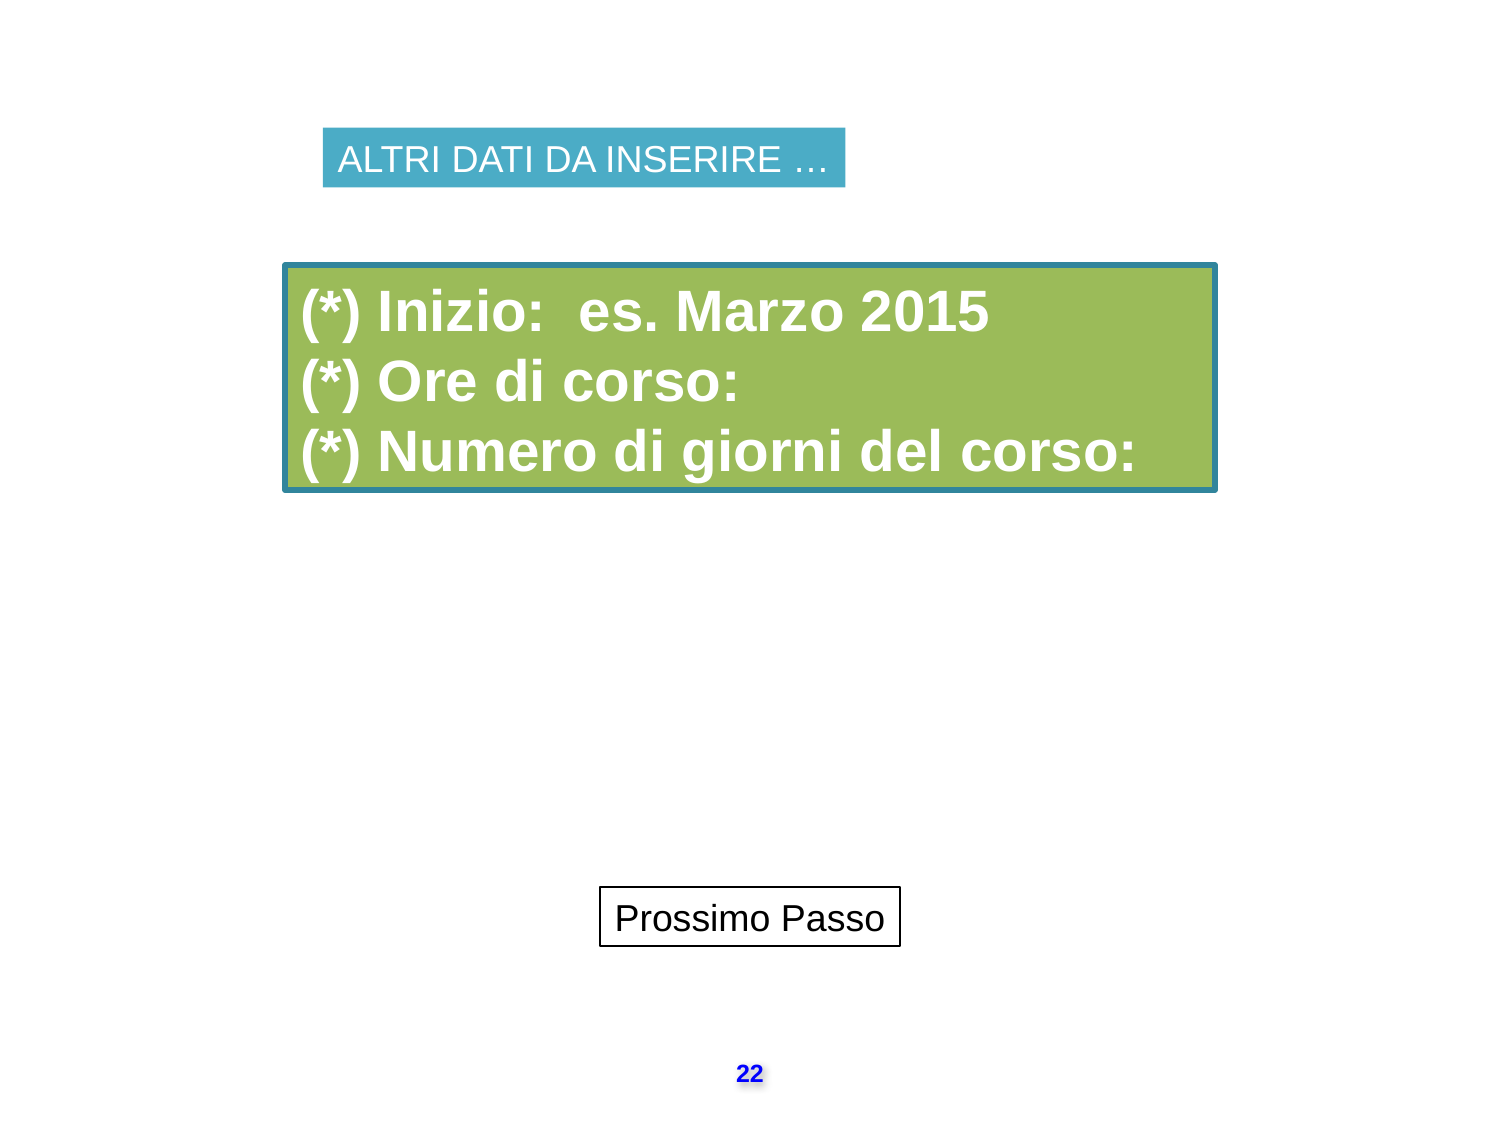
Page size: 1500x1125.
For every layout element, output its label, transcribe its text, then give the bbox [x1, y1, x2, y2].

text_box ALTRI DATI DA INSERIRE … [322, 127, 846, 188]
text_box (*) Inizio: es. Marzo 2015 (*) Ore di corso: (*) Numero di giorni del corso: [285, 265, 1215, 490]
text_box Prossimo Passo [599, 886, 901, 947]
slide_number 21 [699, 1042, 800, 1103]
